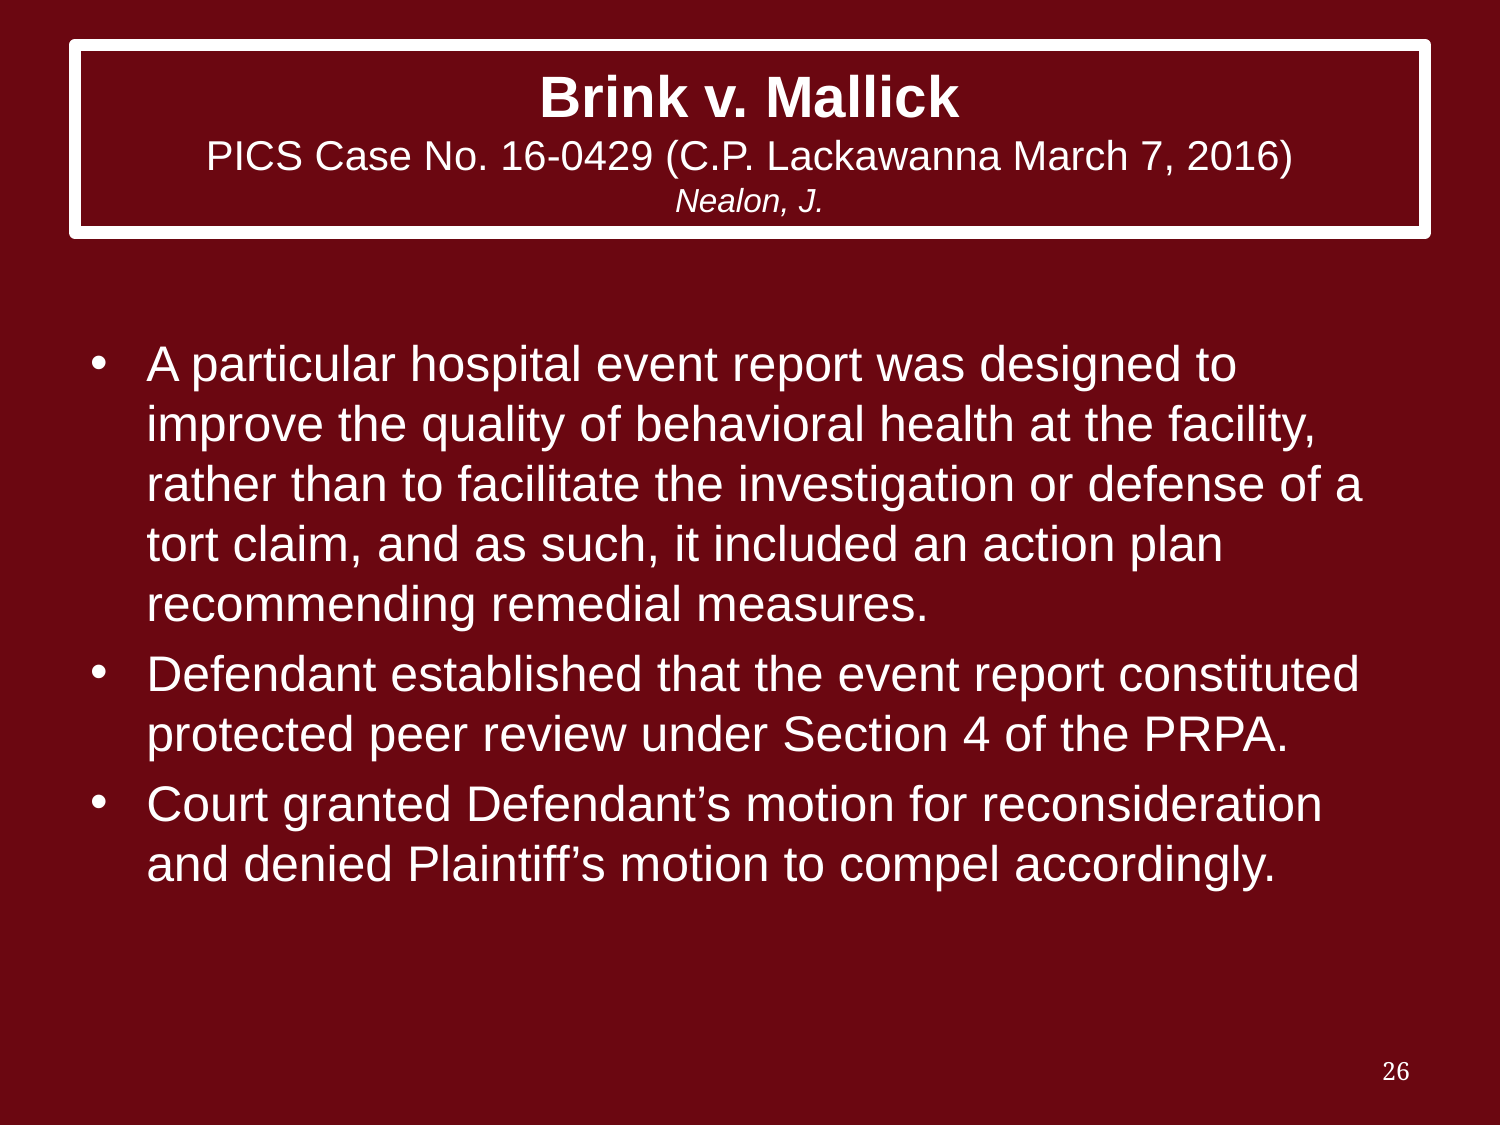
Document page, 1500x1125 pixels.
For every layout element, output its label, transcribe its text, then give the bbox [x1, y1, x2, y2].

slide_number 26 [1074, 1042, 1425, 1103]
list A particular hospital event report was designed to improve the quality of behavioral health at the facility, rather than to facilitate the investigation or defense of a tort claim, and as such, it included an action plan recommending remedial measures. Defendant established that the event report constituted protected peer review under Section 4 of the PRPA. Court granted Defendant’s motion for reconsideration and denied Plaintiff’s motion to compel accordingly. [75, 324, 1425, 1067]
title Brink v. Mallick PICS Case No. 16-0429 (C.P. Lackawanna March 7, 2016) Nealon, J. [75, 45, 1425, 233]
